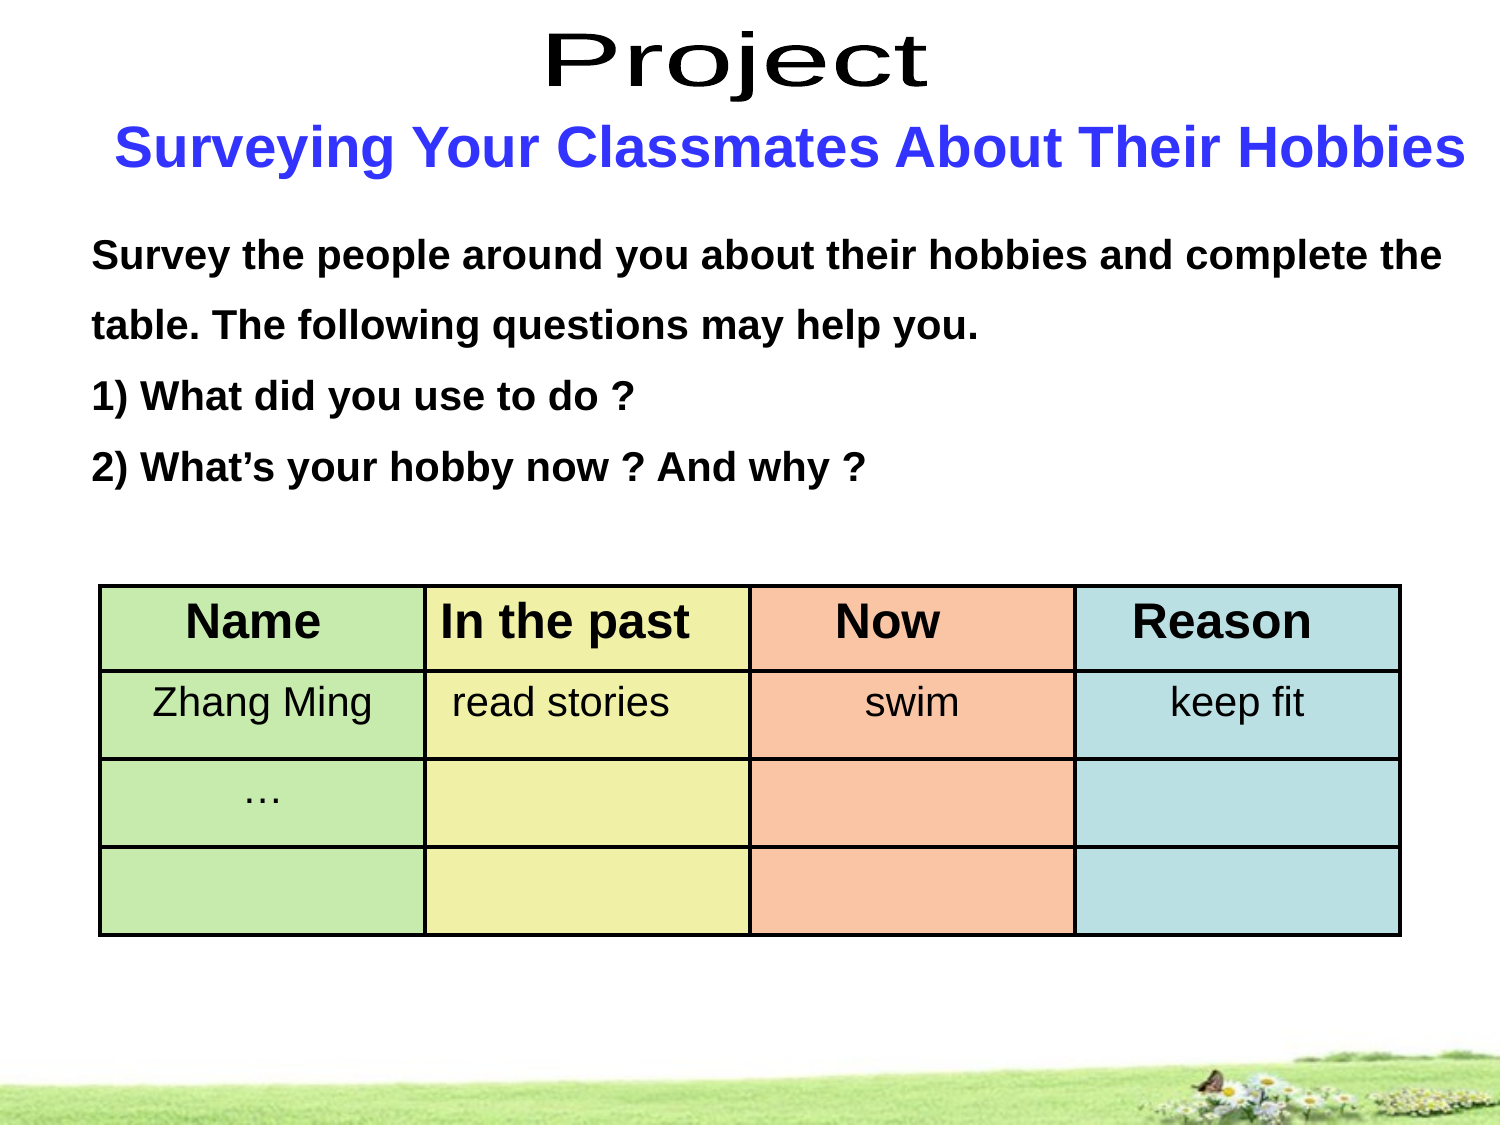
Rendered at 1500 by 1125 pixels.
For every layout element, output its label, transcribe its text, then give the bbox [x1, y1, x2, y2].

table_header Reason [1077, 588, 1398, 669]
text_box Survey the people around you about their hobbies and complete the table. The following questions may help you. 1) What did you use to do ? 2) What’s your hobby now ? And why ? [76, 220, 1459, 498]
table_cell keep fit [1077, 673, 1398, 757]
table_cell [1077, 761, 1398, 845]
table_cell read stories [427, 673, 748, 757]
table_header Now [752, 588, 1073, 669]
table_cell [1077, 849, 1398, 933]
table_cell [427, 761, 748, 845]
table_cell … [102, 761, 423, 845]
table_cell Zhang Ming [102, 673, 423, 757]
table_cell [752, 761, 1073, 845]
table_cell swim [752, 673, 1073, 757]
table_cell [102, 849, 423, 933]
table_header Name [102, 588, 423, 669]
table_cell [427, 849, 748, 933]
table_header In the past [427, 588, 748, 669]
picture [0, 0, 1500, 1125]
text_box Surveying Your Classmates About Their Hobbies [100, 101, 1500, 187]
table_cell [752, 849, 1073, 933]
